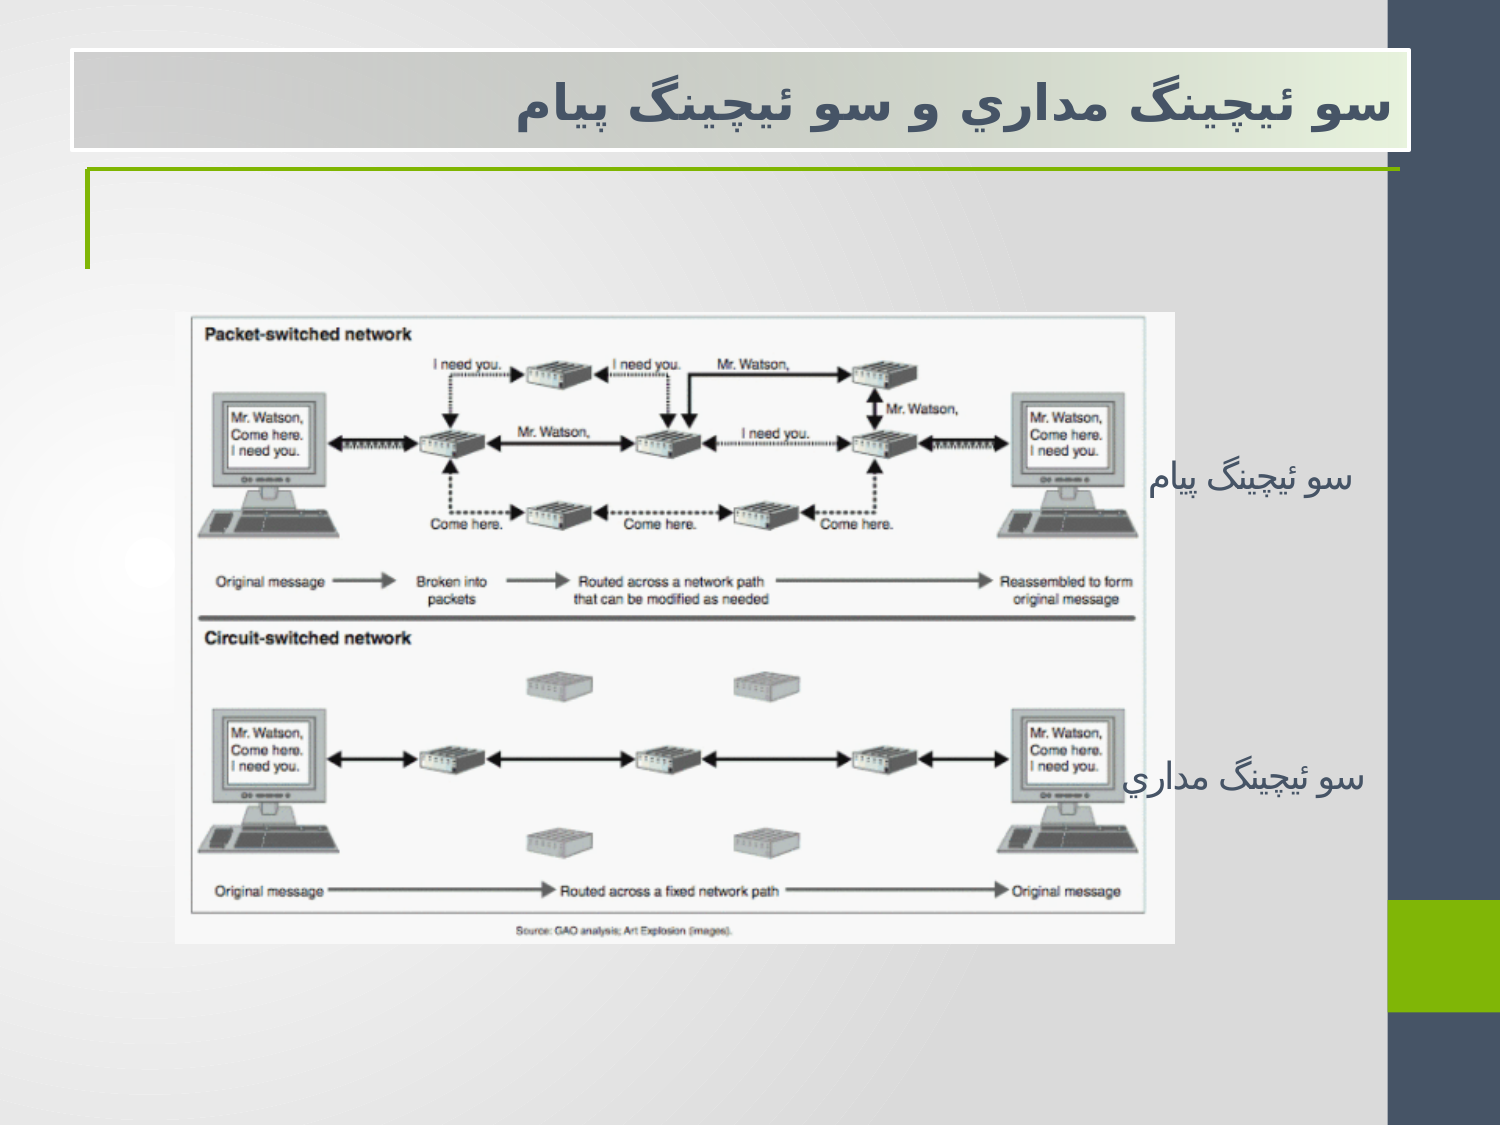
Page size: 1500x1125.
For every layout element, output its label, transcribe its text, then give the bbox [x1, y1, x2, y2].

text_box سو ئيچينگ مداري و سو ئيچينگ پيام [70, 48, 1411, 152]
text_box سو ئيچينگ مداري [1186, 699, 1500, 805]
text_box سو ئيچينگ پيام [1186, 399, 1369, 505]
picture [174, 311, 1176, 945]
